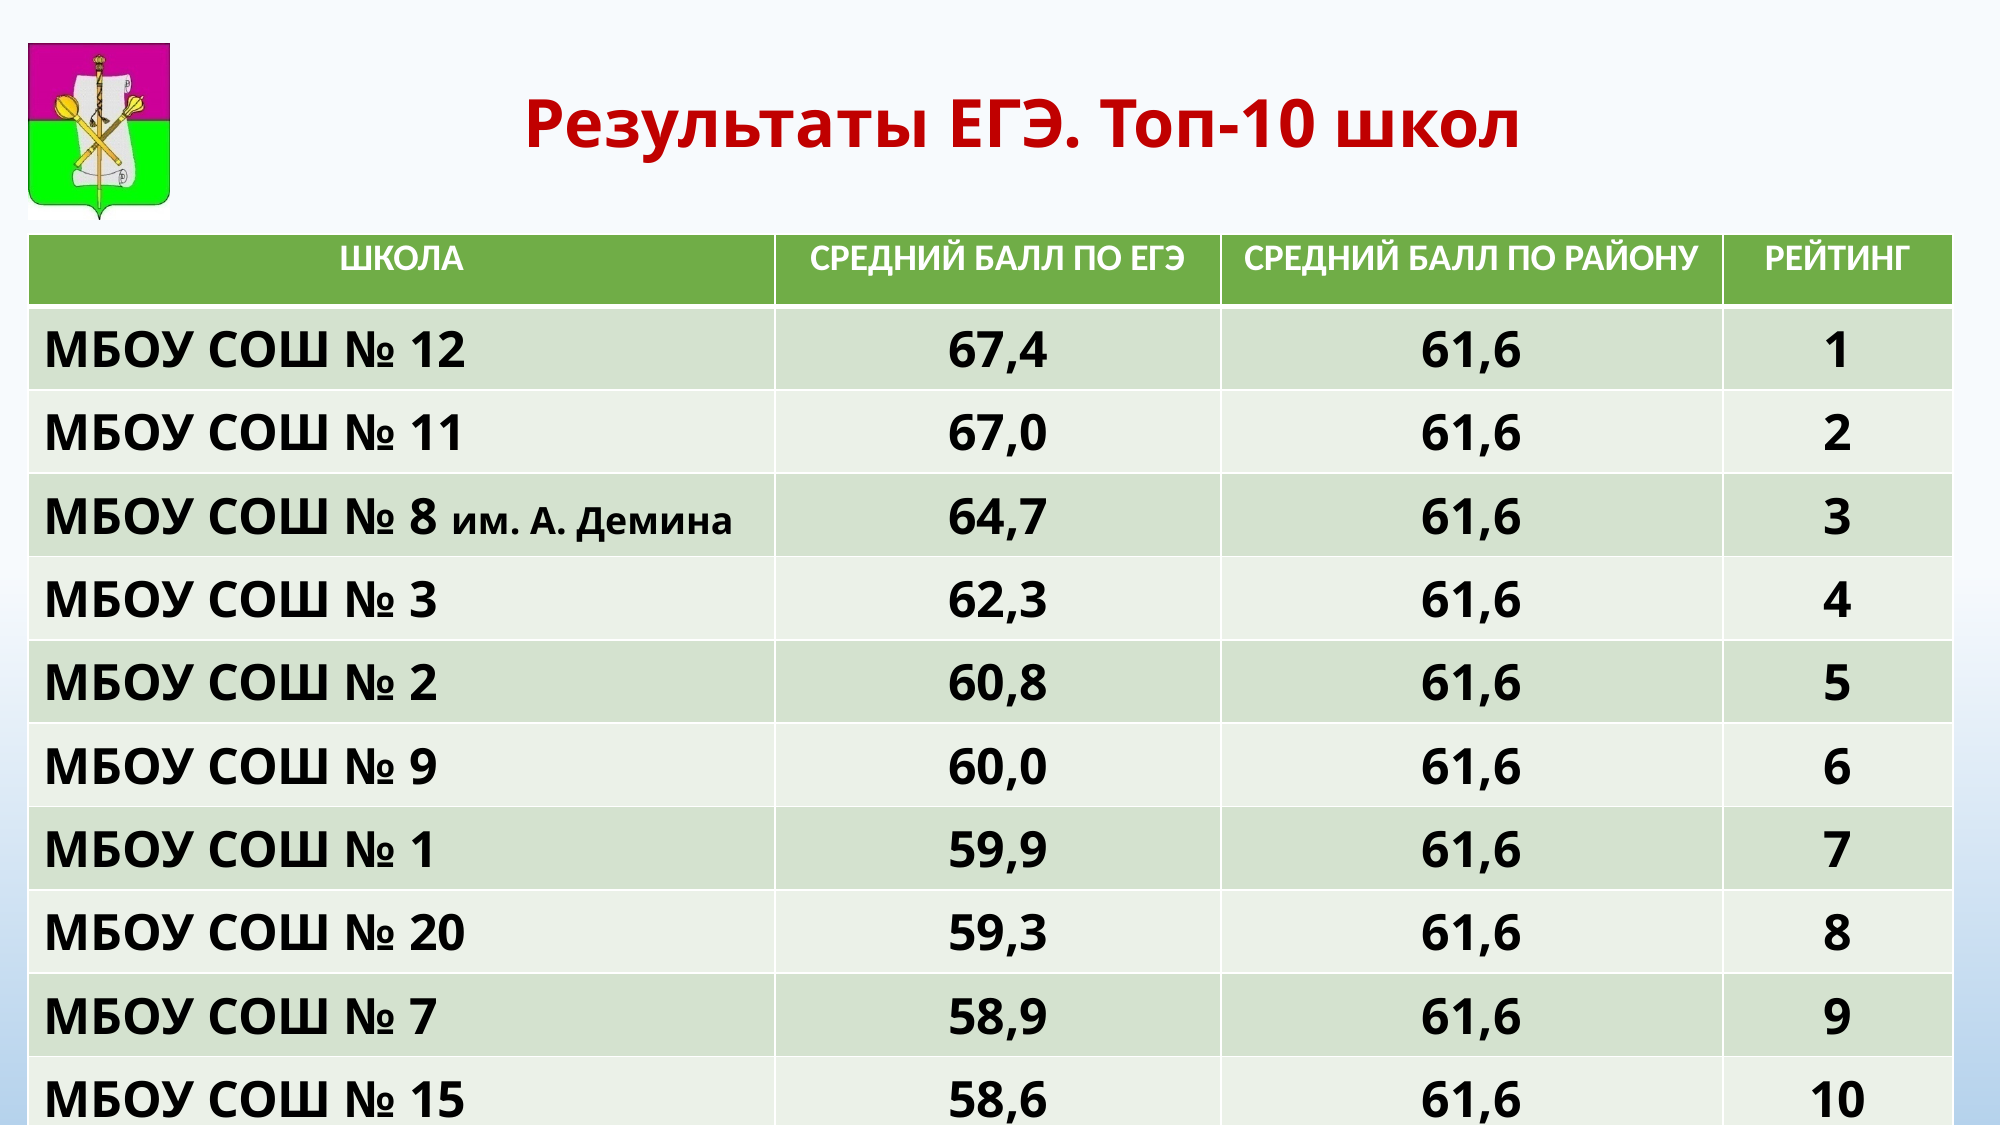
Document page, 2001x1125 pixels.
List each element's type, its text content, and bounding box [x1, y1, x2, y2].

table_cell 59,9 [776, 807, 1220, 889]
table_cell 4 [1724, 557, 1952, 639]
picture [28, 43, 170, 220]
table_cell 61,6 [1222, 391, 1722, 472]
table_header ШКОЛА [29, 235, 774, 304]
table_cell 61,6 [1222, 807, 1722, 889]
table_cell МБОУ СОШ № 20 [29, 891, 774, 972]
table_cell МБОУ СОШ № 3 [29, 557, 774, 639]
table_cell 60,8 [776, 641, 1220, 722]
table_cell 7 [1724, 807, 1952, 889]
table_header СРЕДНИЙ БАЛЛ ПО РАЙОНУ [1222, 235, 1722, 304]
table_cell МБОУ СОШ № 11 [29, 391, 774, 472]
table_cell МБОУ СОШ № 9 [29, 724, 774, 806]
table_header СРЕДНИЙ БАЛЛ ПО ЕГЭ [776, 235, 1220, 304]
table_cell 8 [1724, 891, 1952, 972]
table_cell МБОУ СОШ № 12 [29, 309, 774, 389]
table_cell 2 [1724, 391, 1952, 472]
table_cell 60,0 [776, 724, 1220, 806]
table_header РЕЙТИНГ [1724, 235, 1952, 304]
table_cell 61,6 [1222, 1057, 1722, 1125]
table_cell 3 [1724, 474, 1952, 556]
table_cell МБОУ СОШ № 15 [29, 1057, 774, 1125]
table_cell 61,6 [1222, 641, 1722, 722]
table_cell 58,6 [776, 1057, 1220, 1125]
table_cell 9 [1724, 974, 1952, 1056]
table_cell 61,6 [1222, 891, 1722, 972]
title Результаты ЕГЭ. Топ-10 школ [28, 16, 1973, 235]
table_cell 61,6 [1222, 974, 1722, 1056]
table_cell 10 [1724, 1057, 1952, 1125]
table_cell МБОУ СОШ № 8 им. А. Демина [29, 474, 774, 556]
table_cell 1 [1724, 309, 1952, 389]
table_cell 59,3 [776, 891, 1220, 972]
table_cell МБОУ СОШ № 2 [29, 641, 774, 722]
table_cell 61,6 [1222, 309, 1722, 389]
table_cell 61,6 [1222, 724, 1722, 806]
table_cell 5 [1724, 641, 1952, 722]
table_cell 6 [1724, 724, 1952, 806]
table_cell 61,6 [1222, 474, 1722, 556]
table_cell 67,0 [776, 391, 1220, 472]
table_cell МБОУ СОШ № 1 [29, 807, 774, 889]
table_cell 61,6 [1222, 557, 1722, 639]
table_cell 62,3 [776, 557, 1220, 639]
table_cell МБОУ СОШ № 7 [29, 974, 774, 1056]
table_cell 67,4 [776, 309, 1220, 389]
table_cell 58,9 [776, 974, 1220, 1056]
table_cell 64,7 [776, 474, 1220, 556]
